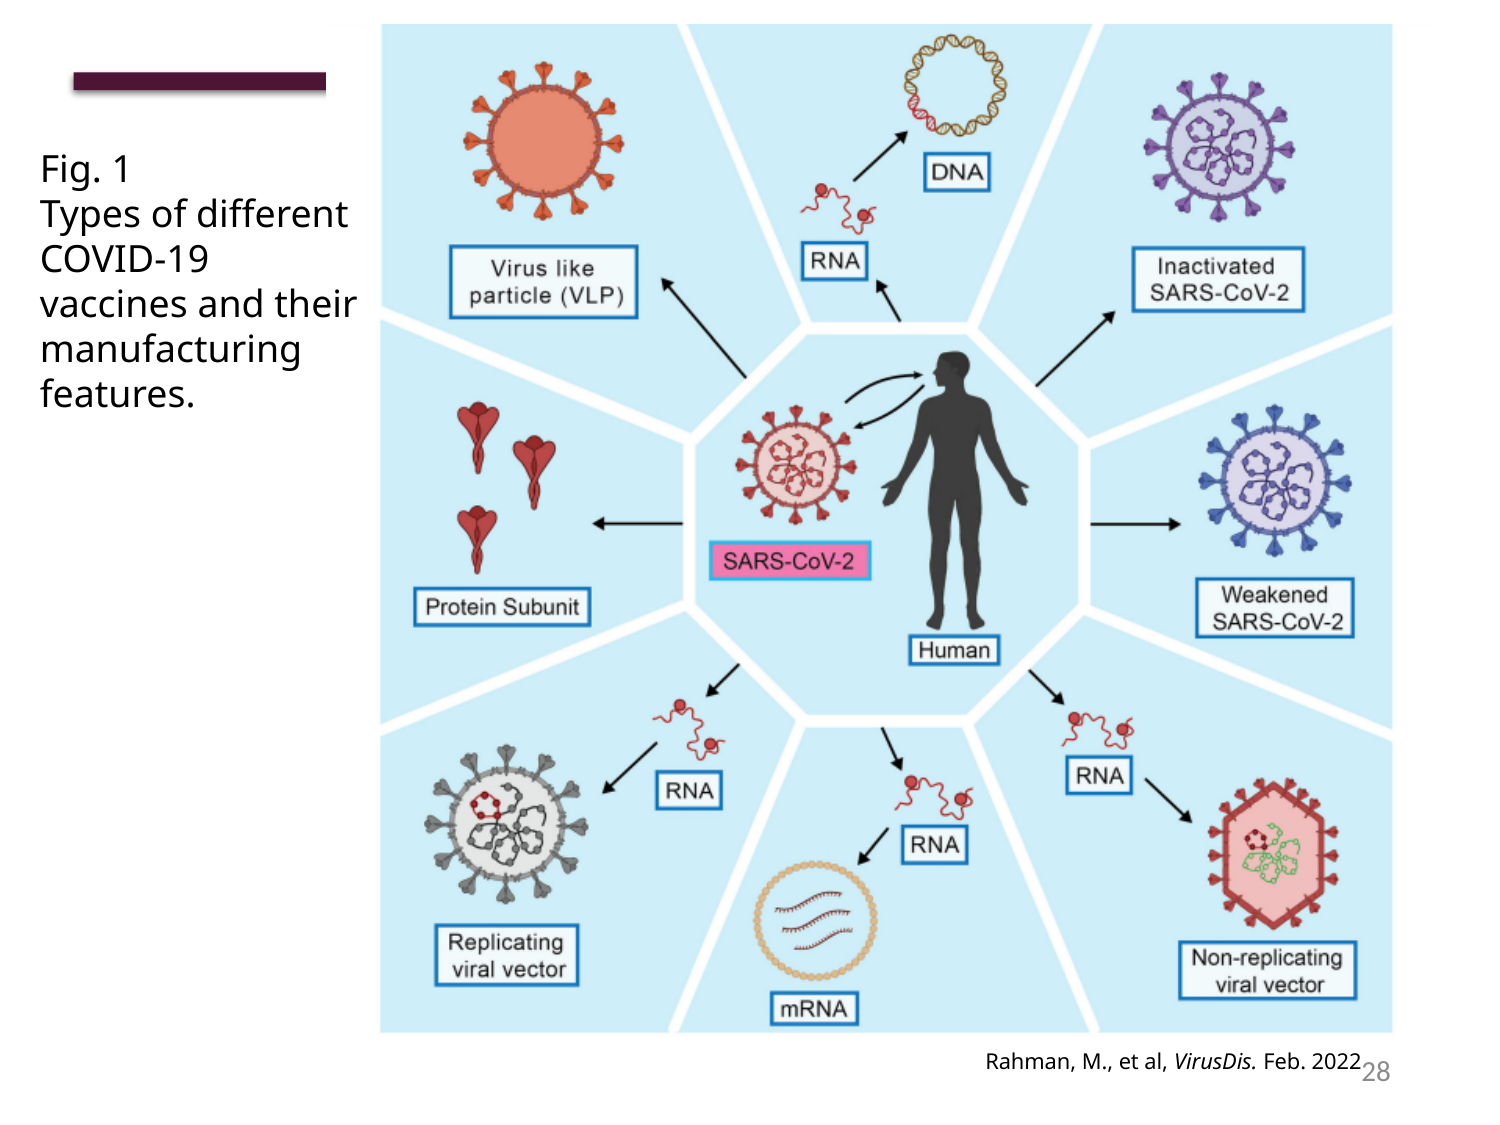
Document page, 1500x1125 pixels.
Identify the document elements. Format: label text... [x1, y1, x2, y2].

text_box Fig. 1 Types of different COVID-19 vaccines and their manufacturing features. [24, 137, 320, 423]
text_box Rahman, M., et al, VirusDis. Feb. 2022 [970, 1058, 1377, 1081]
picture [325, 24, 1438, 1048]
slide_number 28 [1279, 1058, 1406, 1100]
